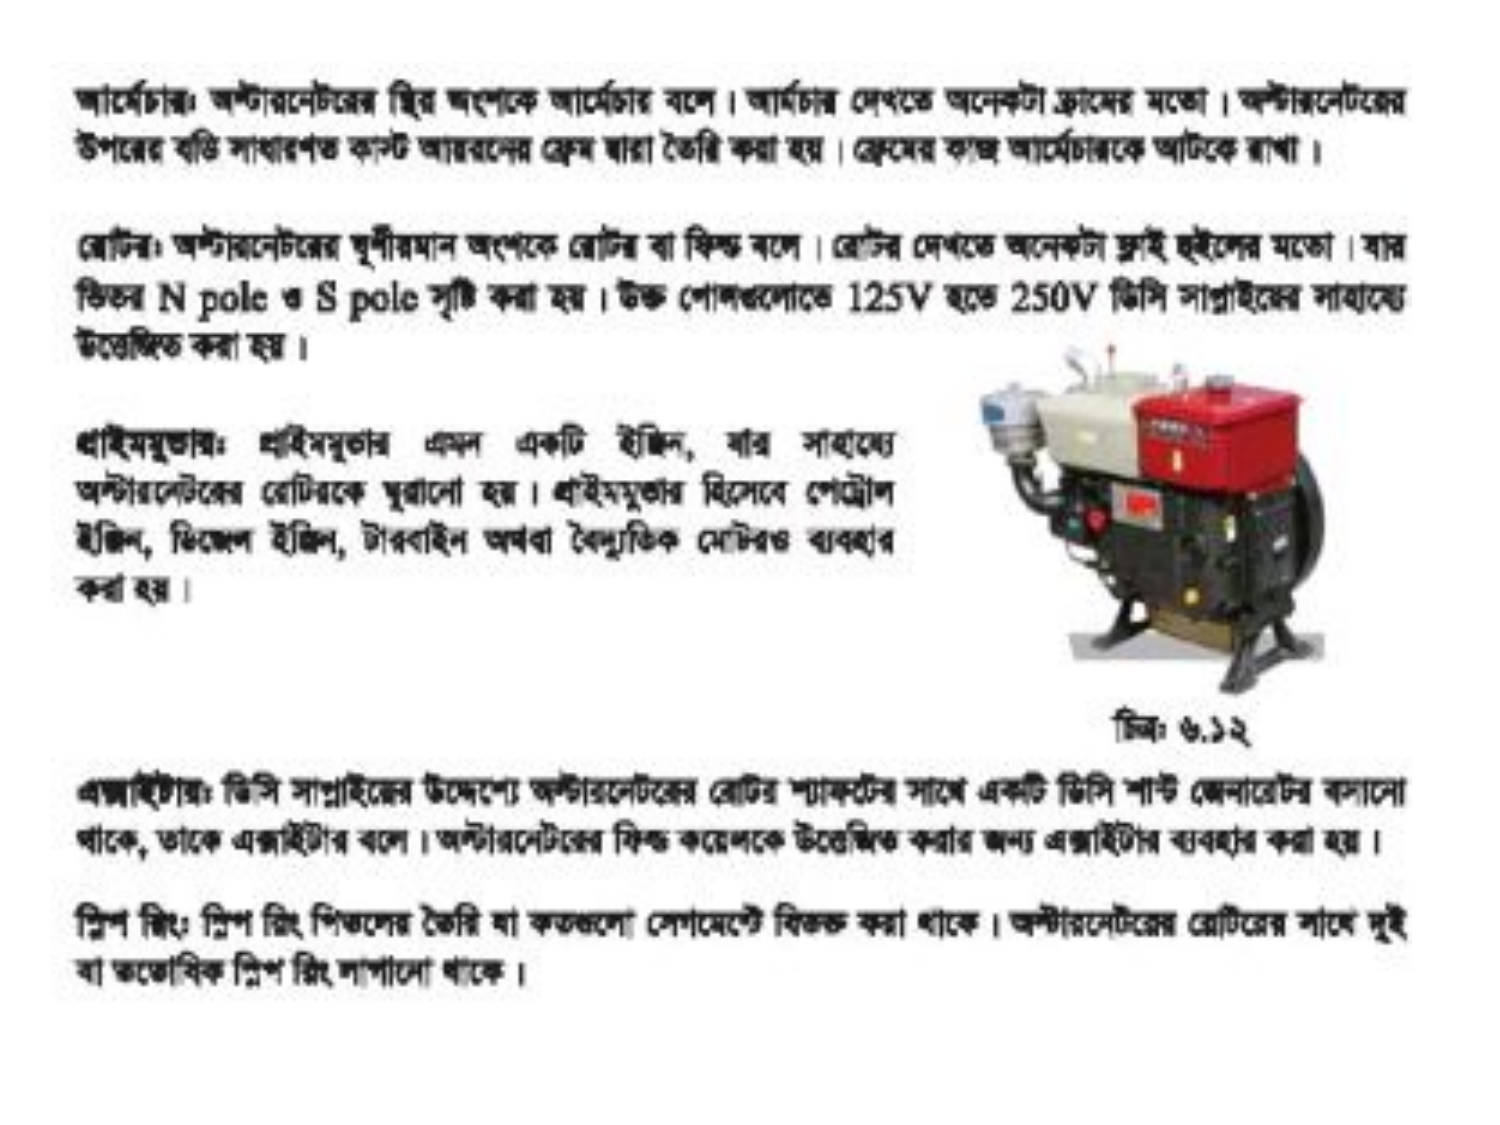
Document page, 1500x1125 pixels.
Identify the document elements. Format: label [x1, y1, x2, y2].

list [24, 62, 1412, 1026]
